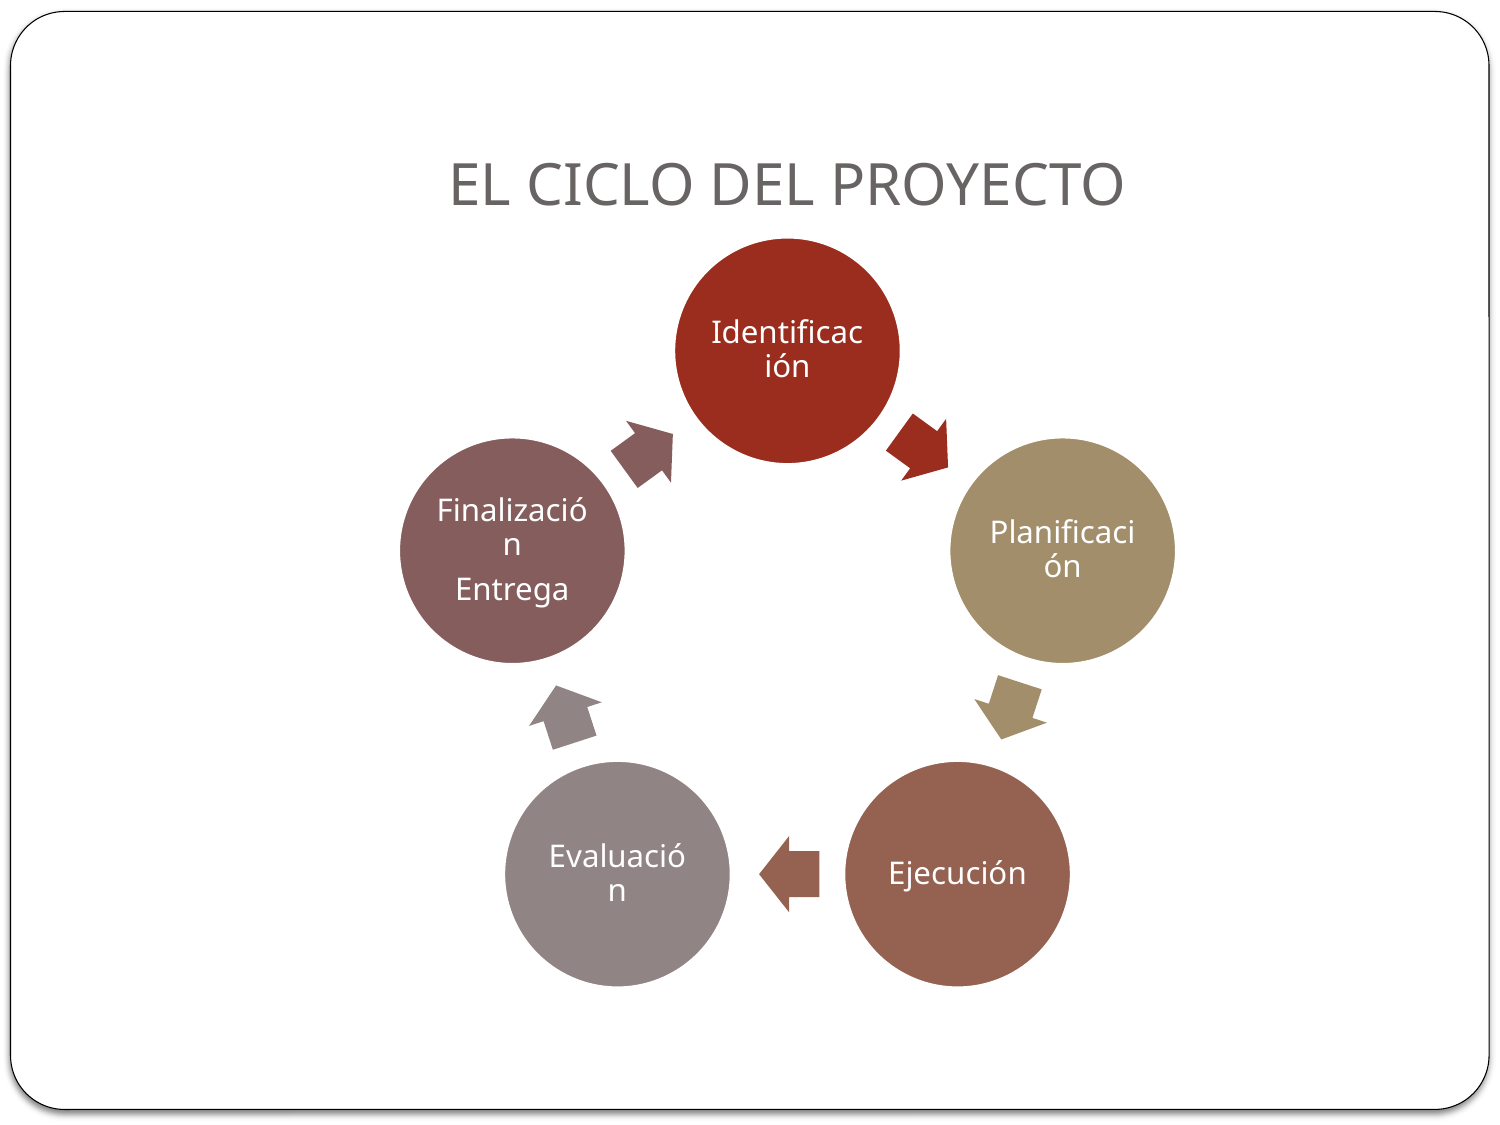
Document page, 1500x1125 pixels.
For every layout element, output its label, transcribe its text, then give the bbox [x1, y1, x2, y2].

title EL CICLO DEL PROYECTO [150, 45, 1425, 233]
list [149, 237, 1426, 988]
